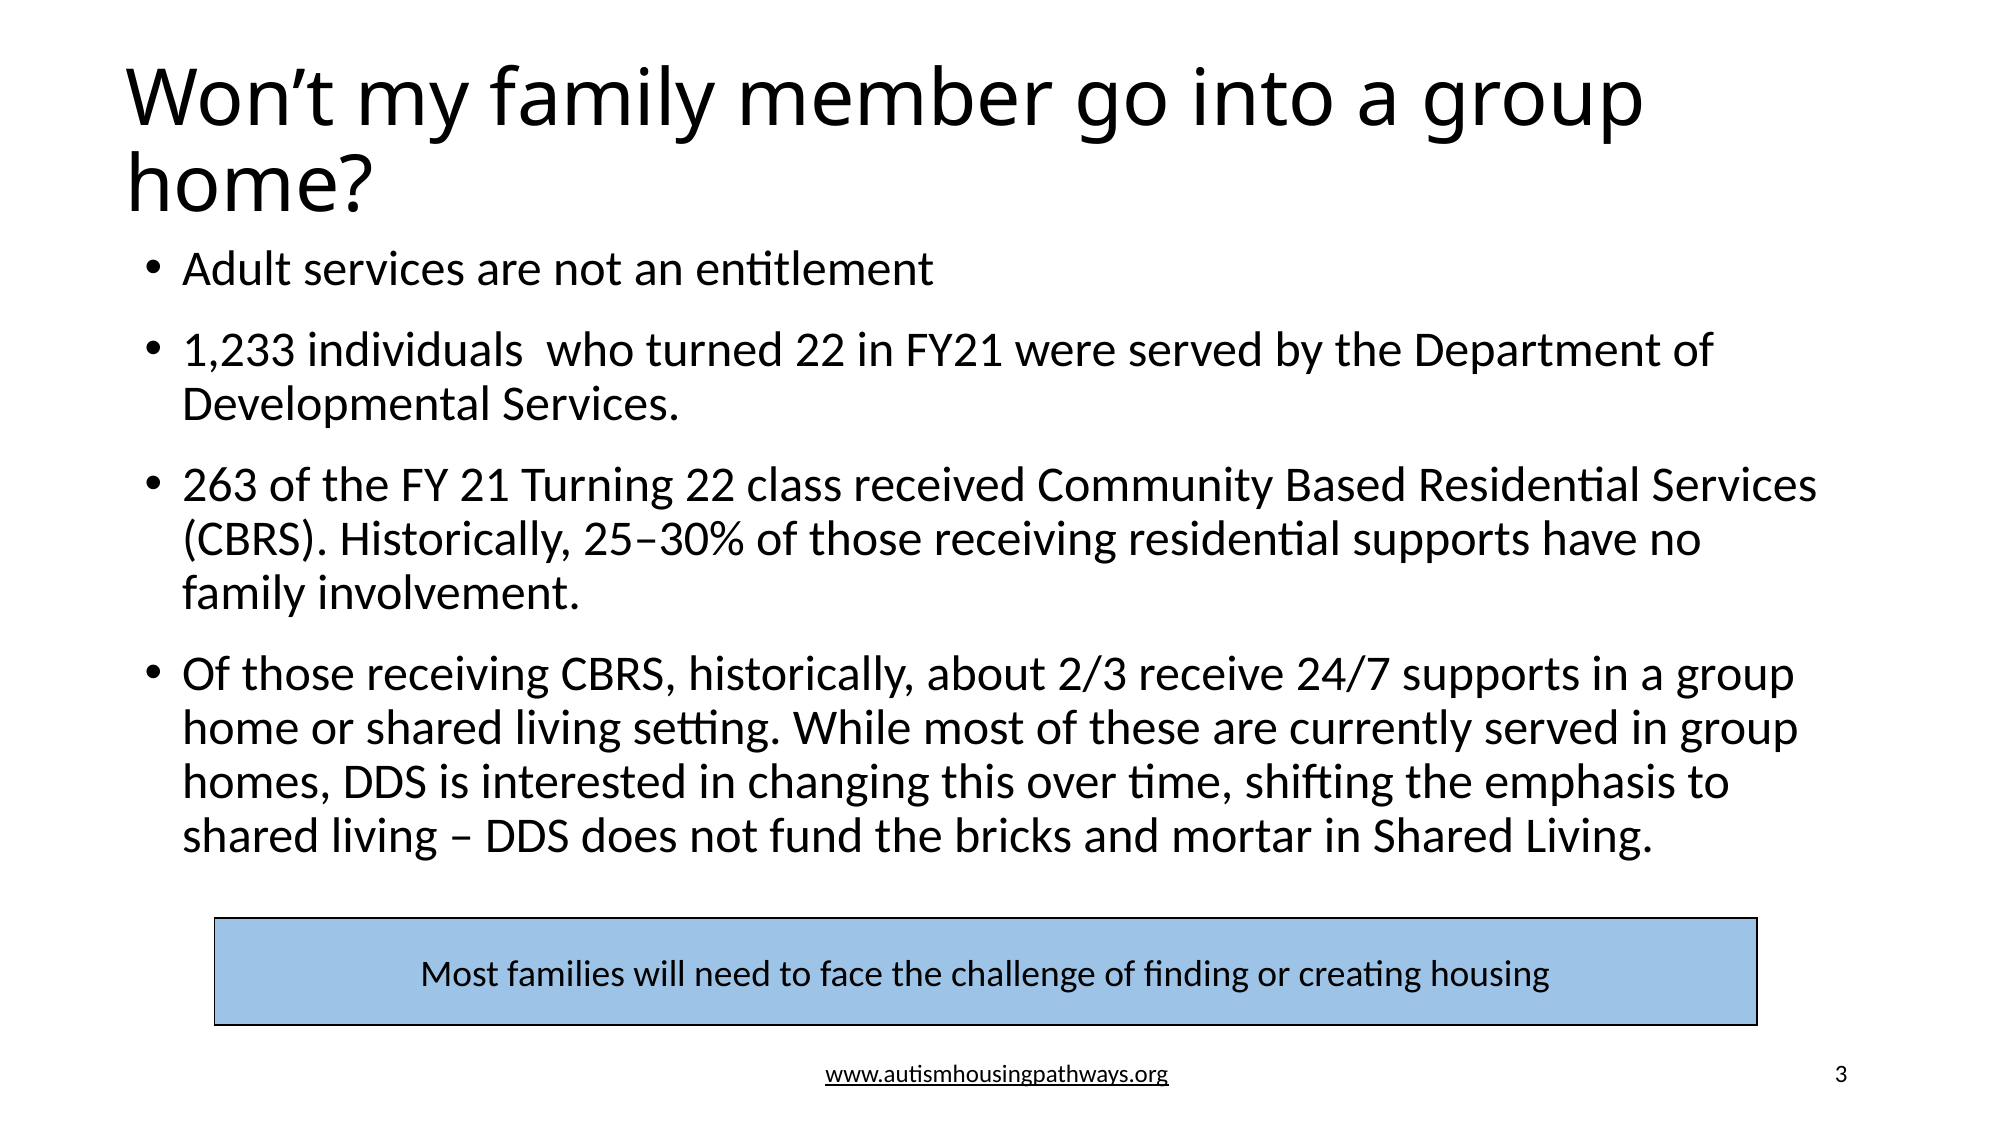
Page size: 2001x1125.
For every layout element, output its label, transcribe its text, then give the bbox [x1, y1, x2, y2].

footer www.autismhousingpathways.org [662, 1042, 1338, 1103]
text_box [214, 917, 1758, 1025]
list Adult services are not an entitlement 1,233 individuals who turned 22 in FY21 were served by the Department of Developmental Services. 263 of the FY 21 Turning 22 class received Community Based Residential Services (CBRS). Historically, 25–30% of those receiving residential supports have no family involvement. Of those receiving CBRS, historically, about 2/3 receive 24/7 supports in a group home or shared living setting. While most of these are currently served in group homes, DDS is interested in changing this over time, shifting the emphasis to shared living – DDS does not fund the bricks and mortar in Shared Living. [129, 237, 1843, 767]
slide_number 3 [1412, 1042, 1863, 1103]
title Won’t my family member go into a group home? [110, 49, 1919, 237]
